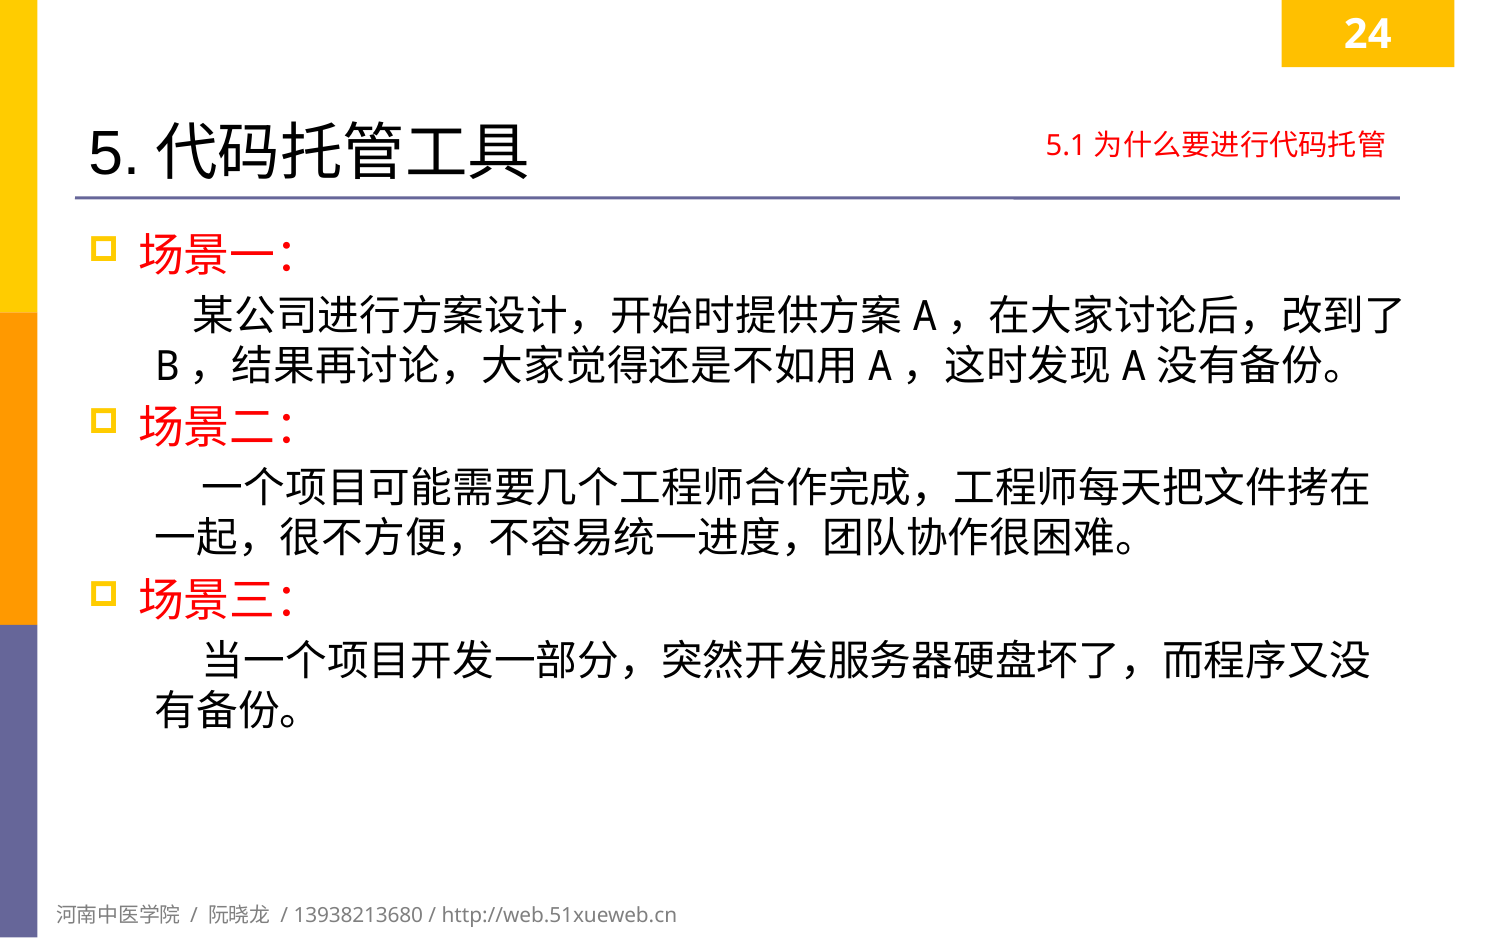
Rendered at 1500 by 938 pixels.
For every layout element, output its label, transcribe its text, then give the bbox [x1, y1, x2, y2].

list 5.1为什么要进行代码托管 [643, 119, 1400, 167]
list 场景一： 某公司进行方案设计，开始时提供方案A，在大家讨论后，改到了B，结果再讨论，大家觉得还是不如用A，这时发现A没有备份。 场景二： 一个项目可能需要几个工程师合作完成，工程师每天把文件拷在一起，很不方便，不容易统一进度，团队协作很困难。 场景三： 当一个项目开发一部分，突然开发服务器硬盘坏了，而程序又没有备份。 [75, 218, 1425, 839]
title 5.代码托管工具 [75, 37, 1425, 194]
slide_number 24 [1281, 0, 1455, 68]
